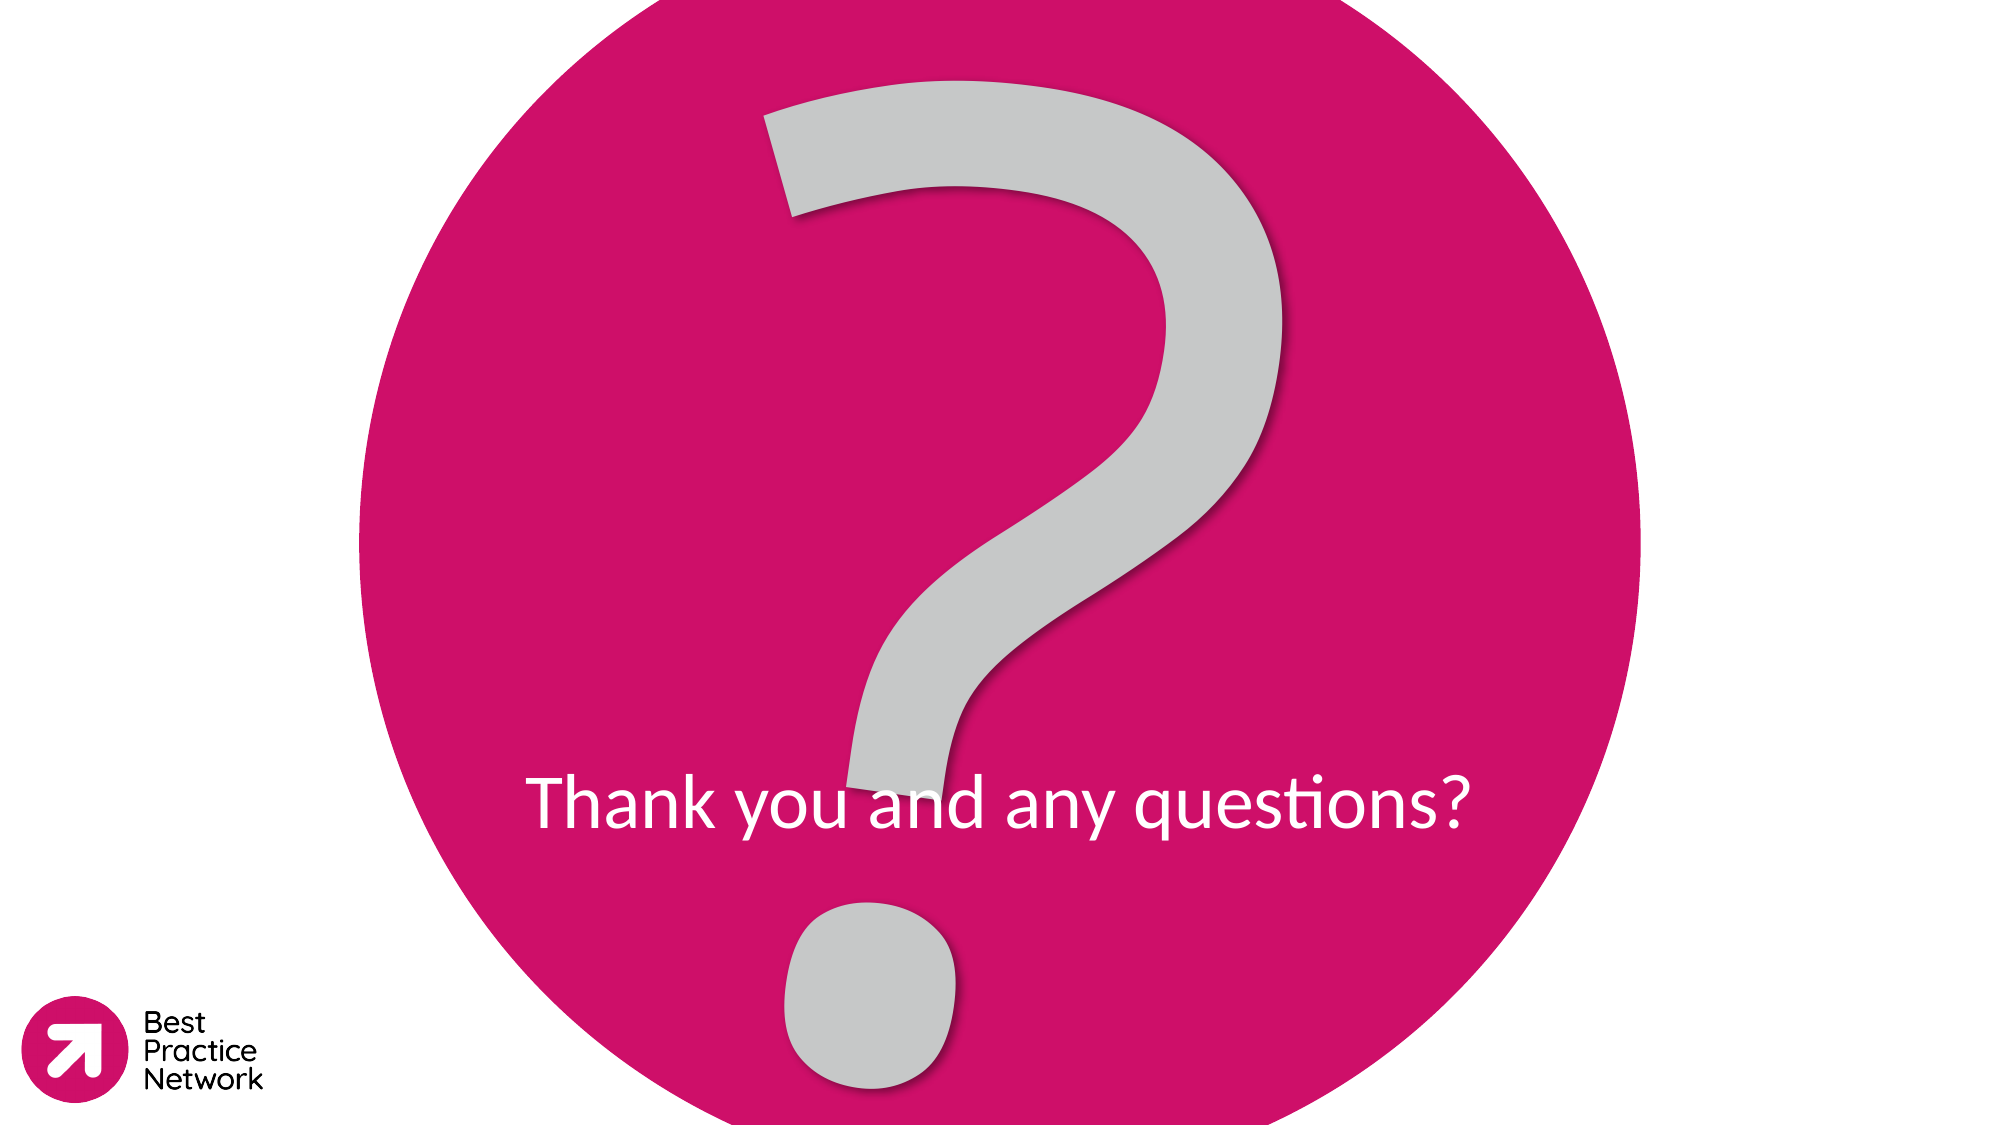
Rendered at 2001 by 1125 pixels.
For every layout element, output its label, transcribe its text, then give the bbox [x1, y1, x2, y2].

text_box ? [588, 852, 1058, 1125]
picture [0, 974, 285, 1125]
text_box ? [643, 0, 1179, 742]
text_box Thank you and any questions? [452, 742, 1548, 852]
